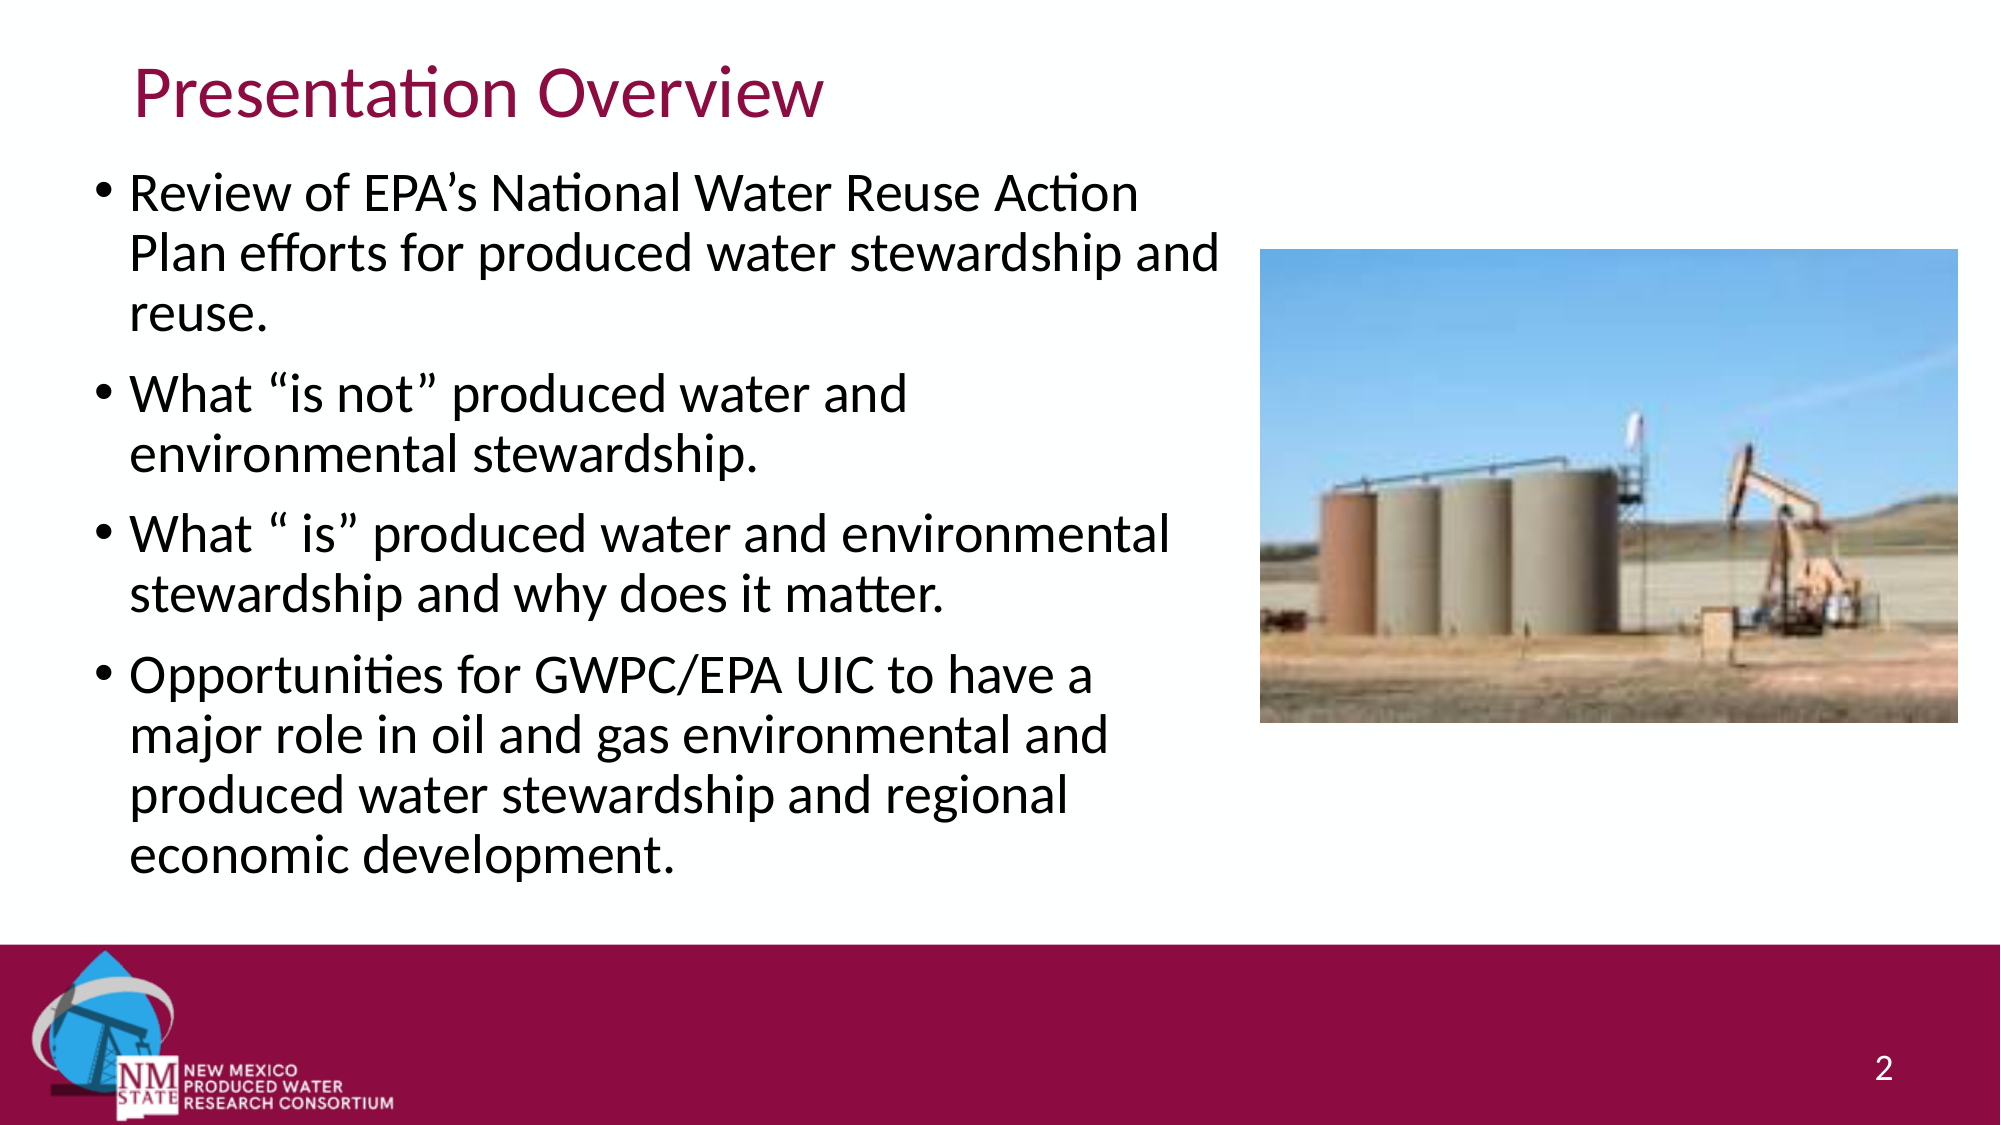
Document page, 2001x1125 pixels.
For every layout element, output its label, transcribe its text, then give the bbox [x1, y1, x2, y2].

title Presentation Overview [118, 0, 1580, 188]
picture [28, 944, 397, 1125]
picture [1260, 249, 1958, 723]
list Review of EPA’s National Water Reuse Action Plan efforts for produced water stewardship and reuse. What “is not” produced water and environmental stewardship. What “ is” produced water and environmental stewardship and why does it matter. Opportunities for GWPC/EPA UIC to have a major role in oil and gas environmental and produced water stewardship and regional economic development. [79, 155, 1254, 898]
